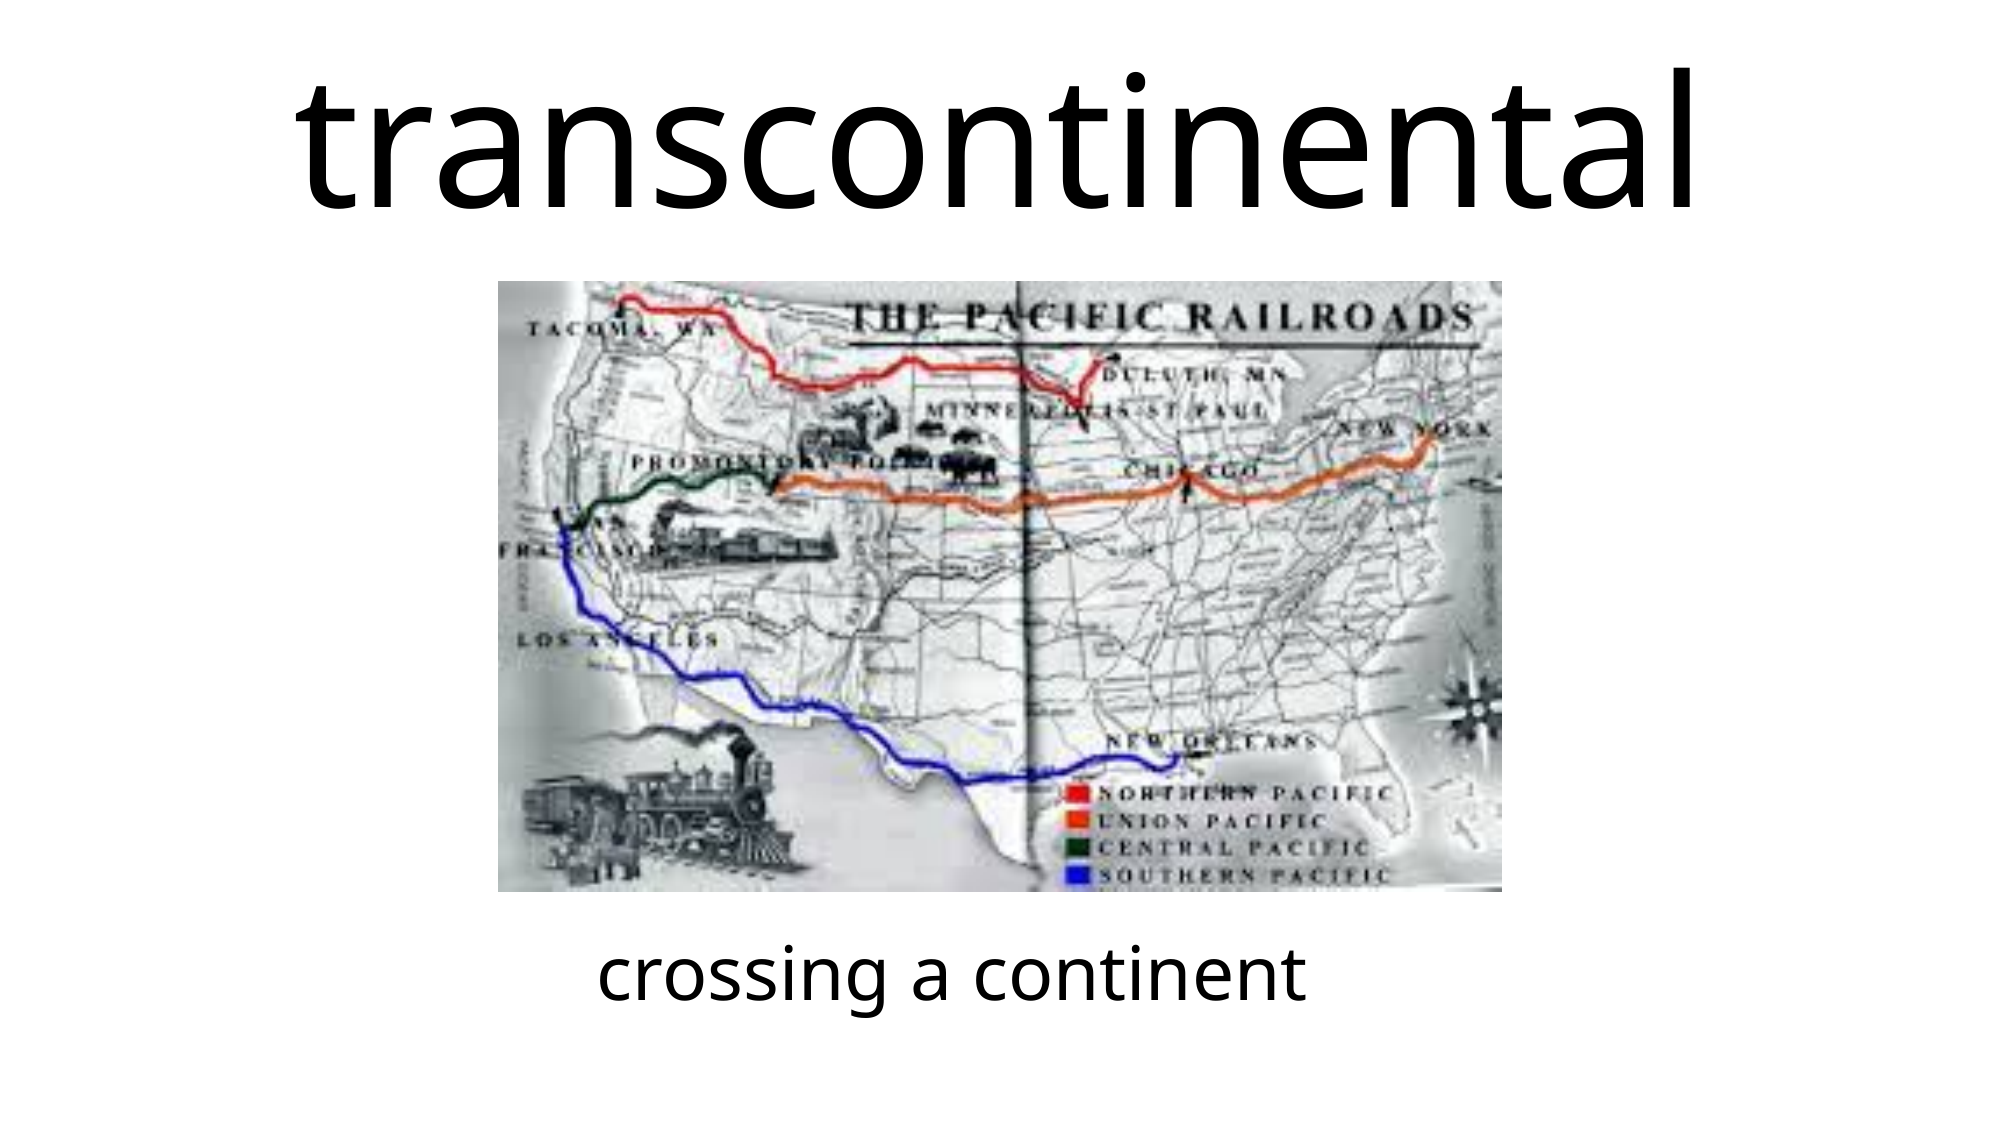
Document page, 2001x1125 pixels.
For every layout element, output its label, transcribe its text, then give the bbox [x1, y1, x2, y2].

text_box crossing a continent [154, 918, 1750, 1023]
picture [498, 281, 1502, 892]
title transcontinental [249, 100, 1750, 255]
